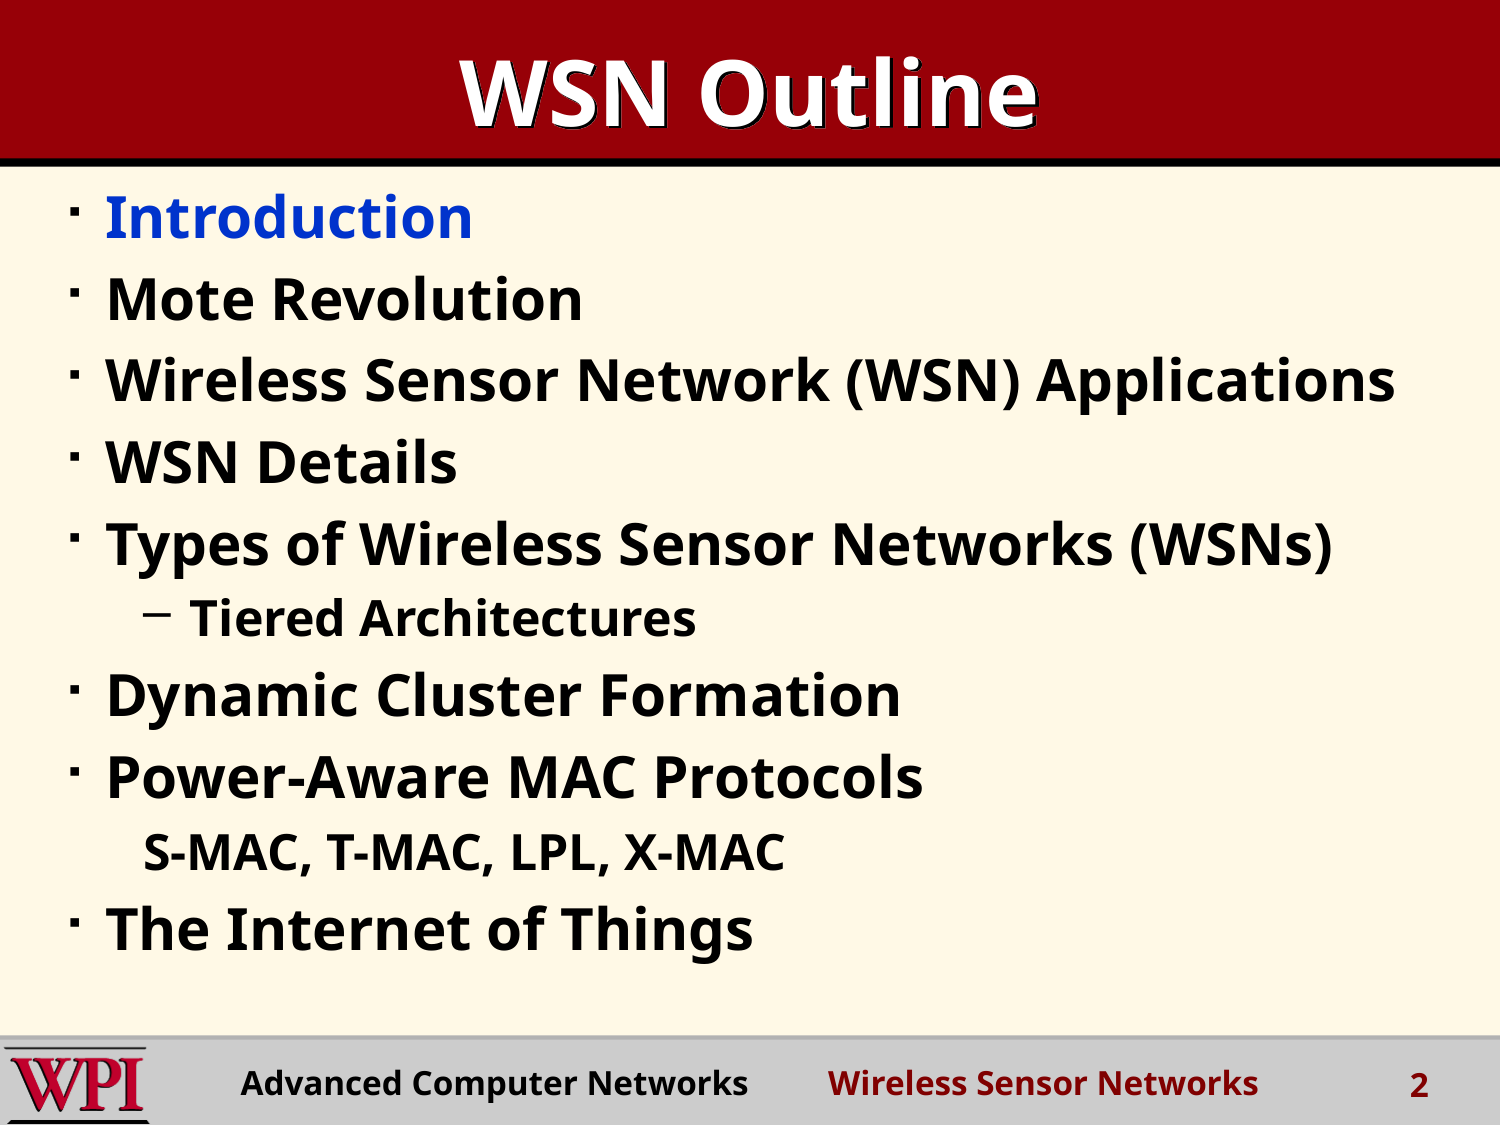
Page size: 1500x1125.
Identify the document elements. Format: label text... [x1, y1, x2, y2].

slide_number 2 [1344, 1056, 1495, 1107]
title WSN Outline [29, 18, 1471, 150]
picture [0, 167, 1500, 1035]
picture [0, 0, 1500, 158]
footer Advanced Computer Networks Wireless Sensor Networks [163, 1054, 1337, 1122]
list Introduction Mote Revolution Wireless Sensor Network (WSN) Applications WSN Details Types of Wireless Sensor Networks (WSNs) Tiered Architectures Dynamic Cluster Formation Power-Aware MAC Protocols S-MAC, T-MAC, LPL, X-MAC The Internet of Things [52, 172, 1432, 1012]
picture [0, 1040, 1500, 1125]
